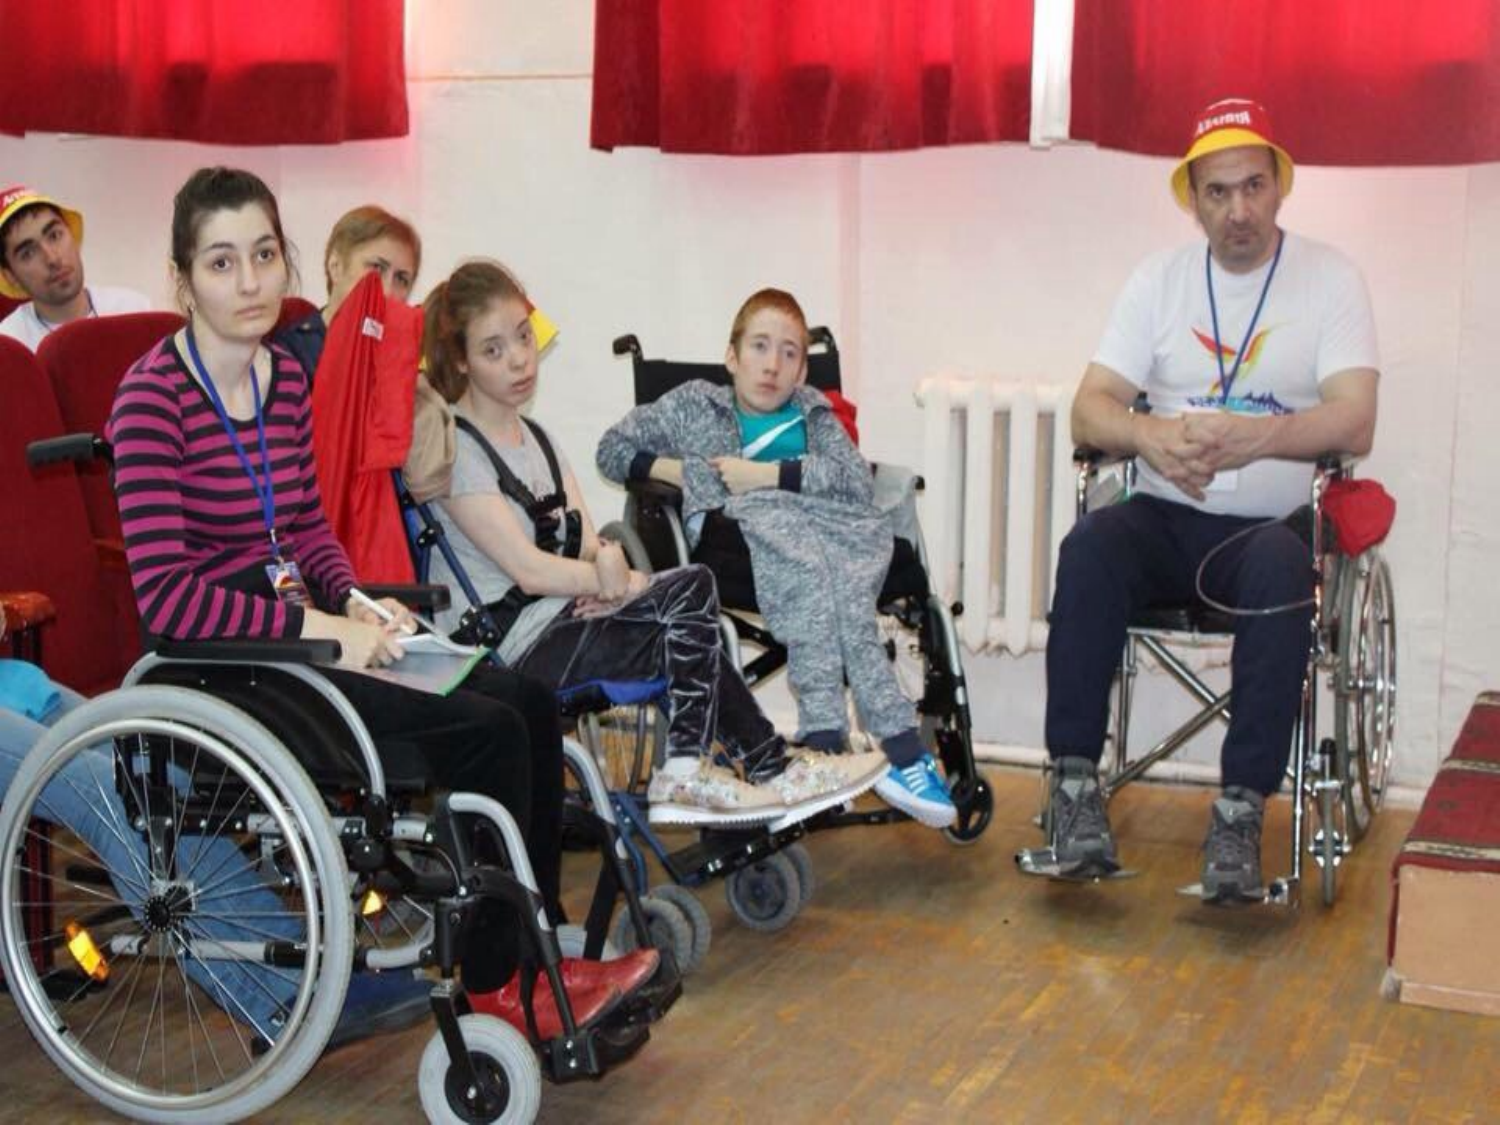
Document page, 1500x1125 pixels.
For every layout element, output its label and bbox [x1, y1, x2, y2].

list [0, 0, 1500, 1125]
